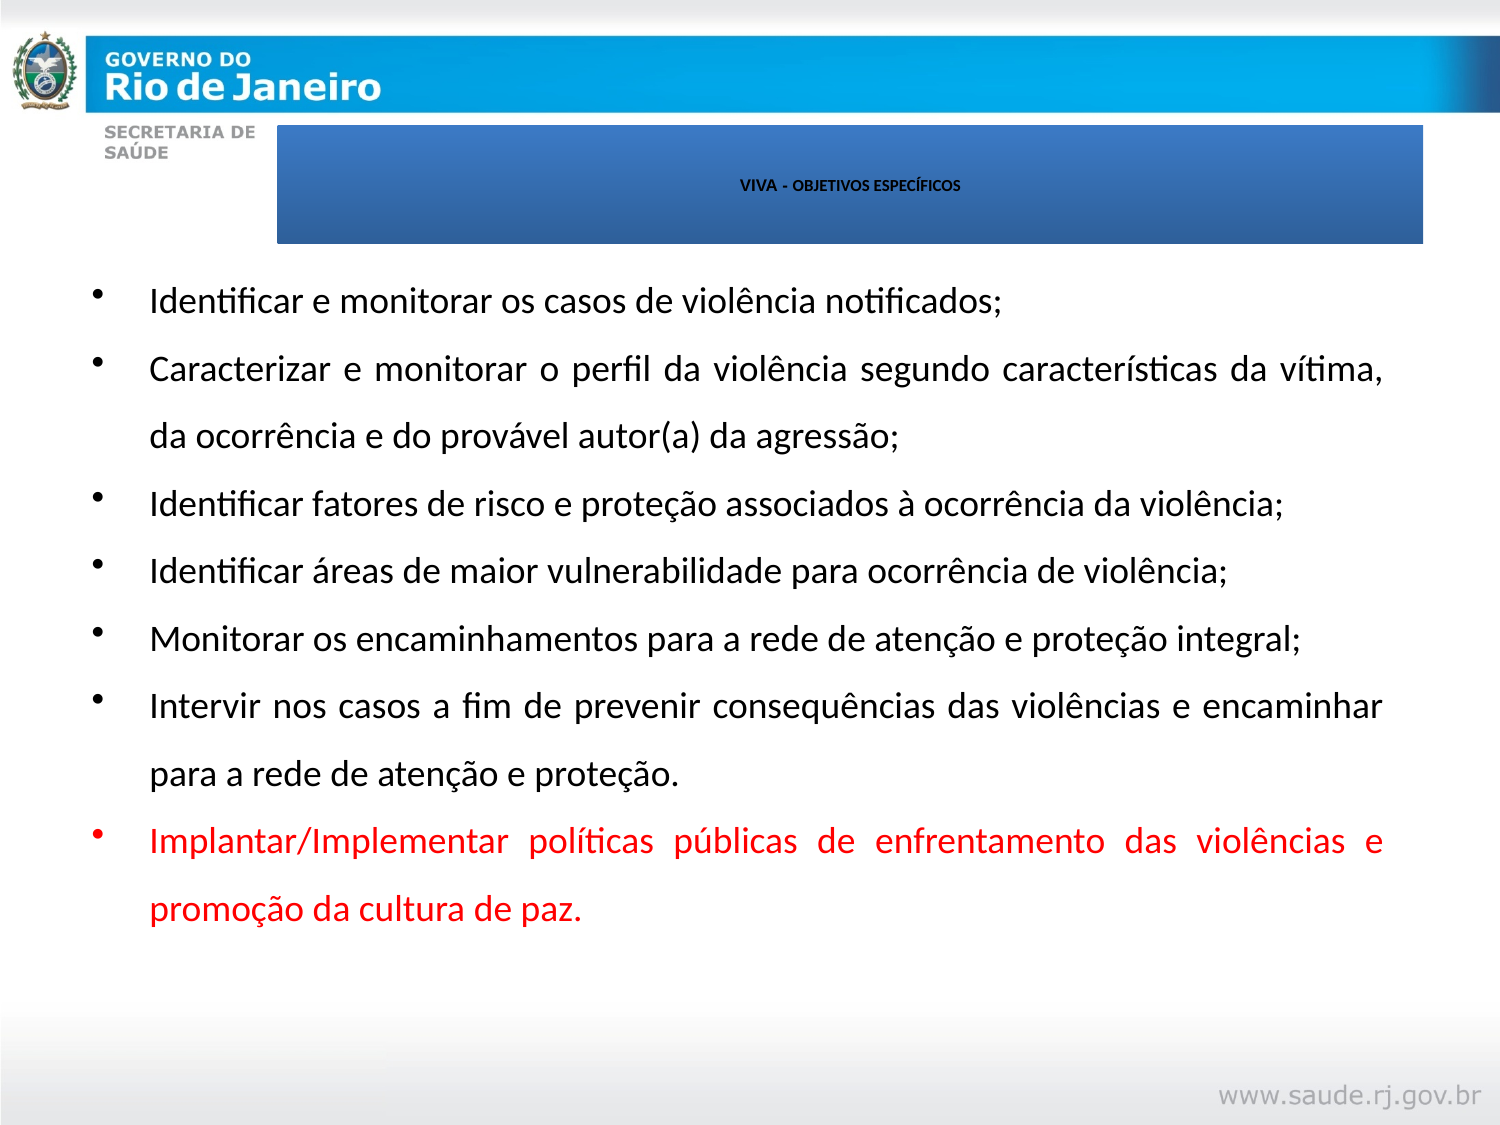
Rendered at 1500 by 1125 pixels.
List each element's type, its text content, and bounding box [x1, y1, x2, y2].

text_box Identificar e monitorar os casos de violência notificados; Caracterizar e monitorar o perfil da violência segundo características da vítima, da ocorrência e do provável autor(a) da agressão; Identificar fatores de risco e proteção associados à ocorrência da violência; Identificar áreas de maior vulnerabilidade para ocorrência de violência; Monitorar os encaminhamentos para a rede de atenção e proteção integral; Intervir nos casos a fim de prevenir consequências das violências e encaminhar para a rede de atenção e proteção. Implantar/Implementar políticas públicas de enfrentamento das violências e promoção da cultura de paz. [76, 206, 1400, 936]
title VIVA - OBJETIVOS ESPECÍFICOS [277, 125, 1424, 244]
picture [0, 0, 1500, 1125]
